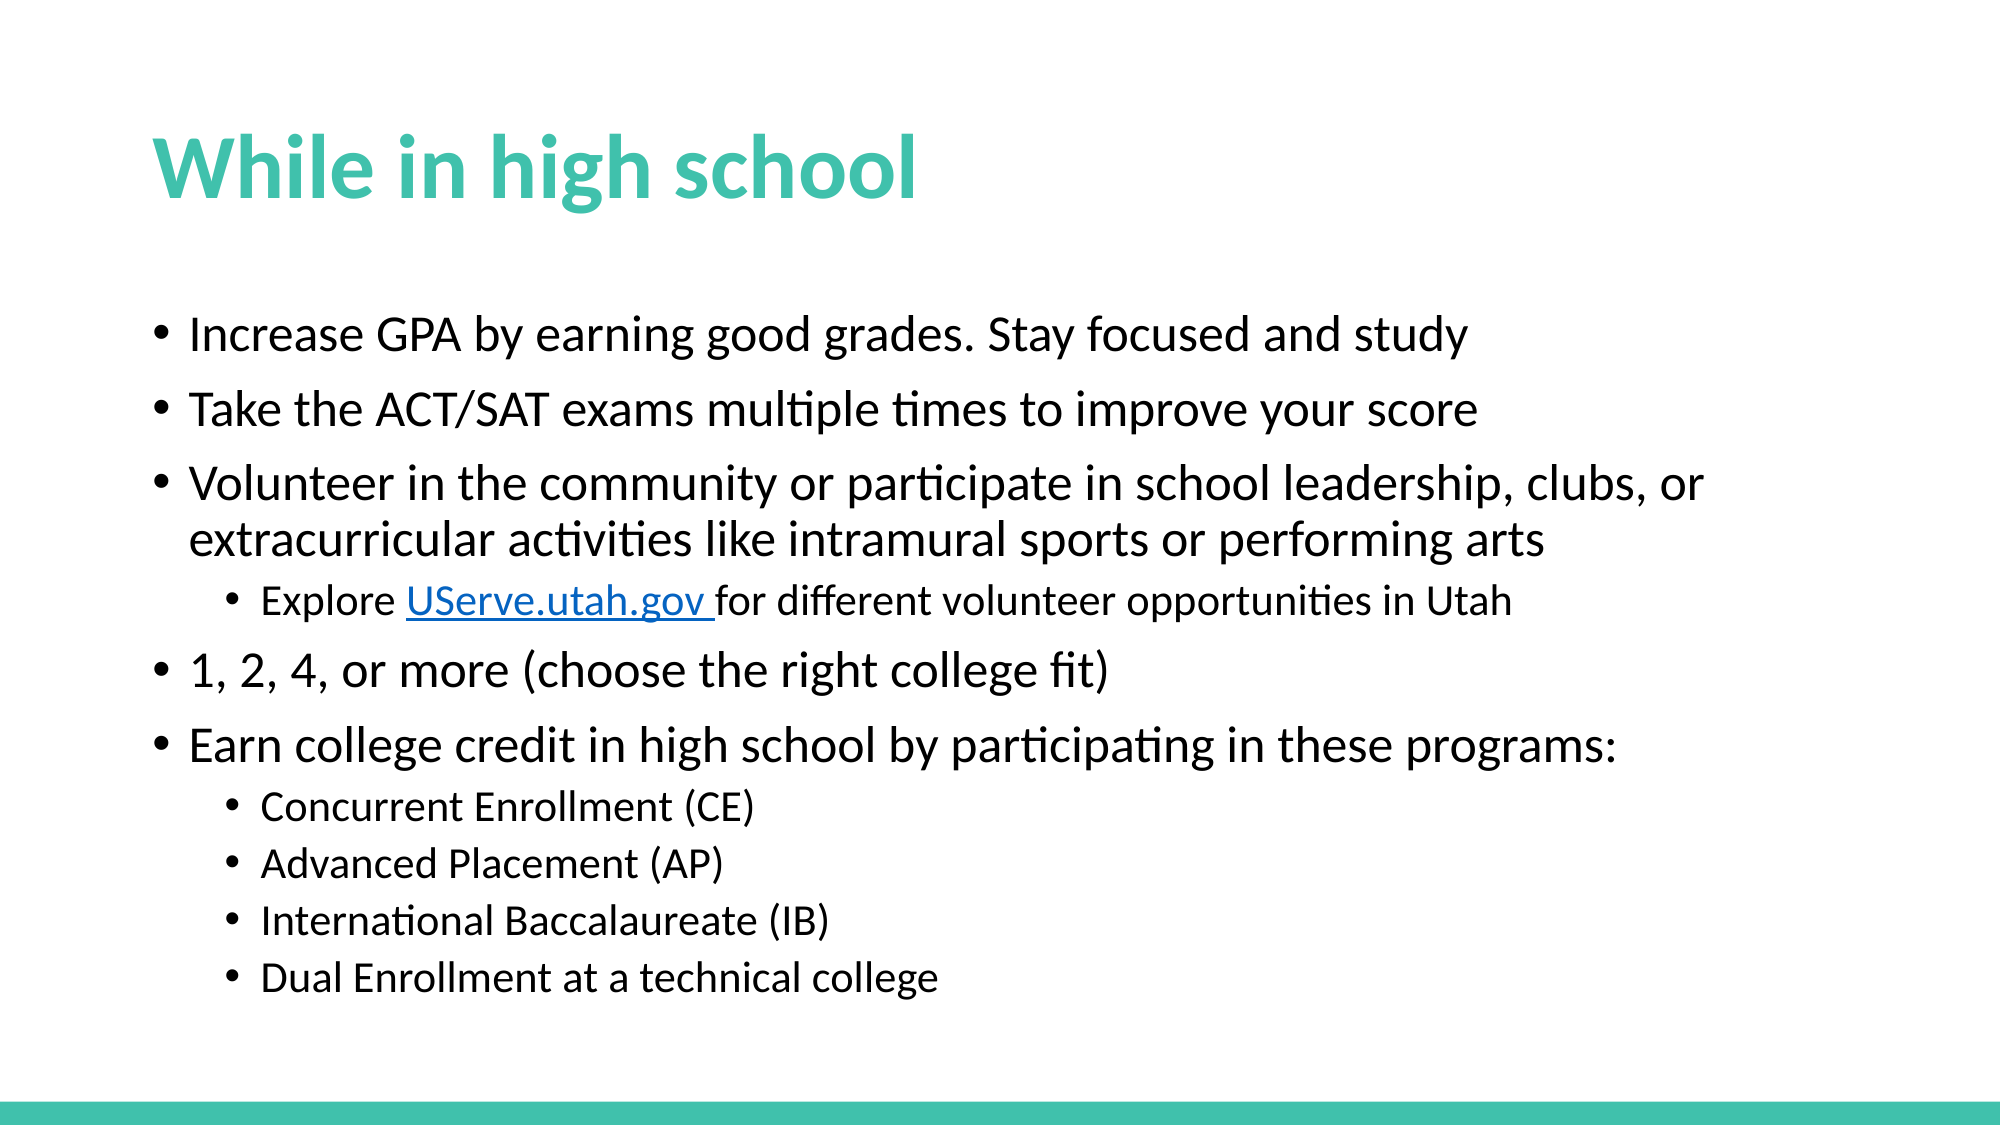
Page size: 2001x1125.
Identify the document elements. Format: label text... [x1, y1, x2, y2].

title While in high school [137, 59, 1863, 278]
list Increase GPA by earning good grades. Stay focused and study Take the ACT/SAT exams multiple times to improve your score Volunteer in the community or participate in school leadership, clubs, or extracurricular activities like intramural sports or performing arts Explore UServe.utah.gov for different volunteer opportunities in Utah 1, 2, 4, or more (choose the right college fit) Earn college credit in high school by participating in these programs: Concurrent Enrollment (CE) Advanced Placement (AP) International Baccalaureate (IB) Dual Enrollment at a technical college [137, 299, 1863, 1014]
